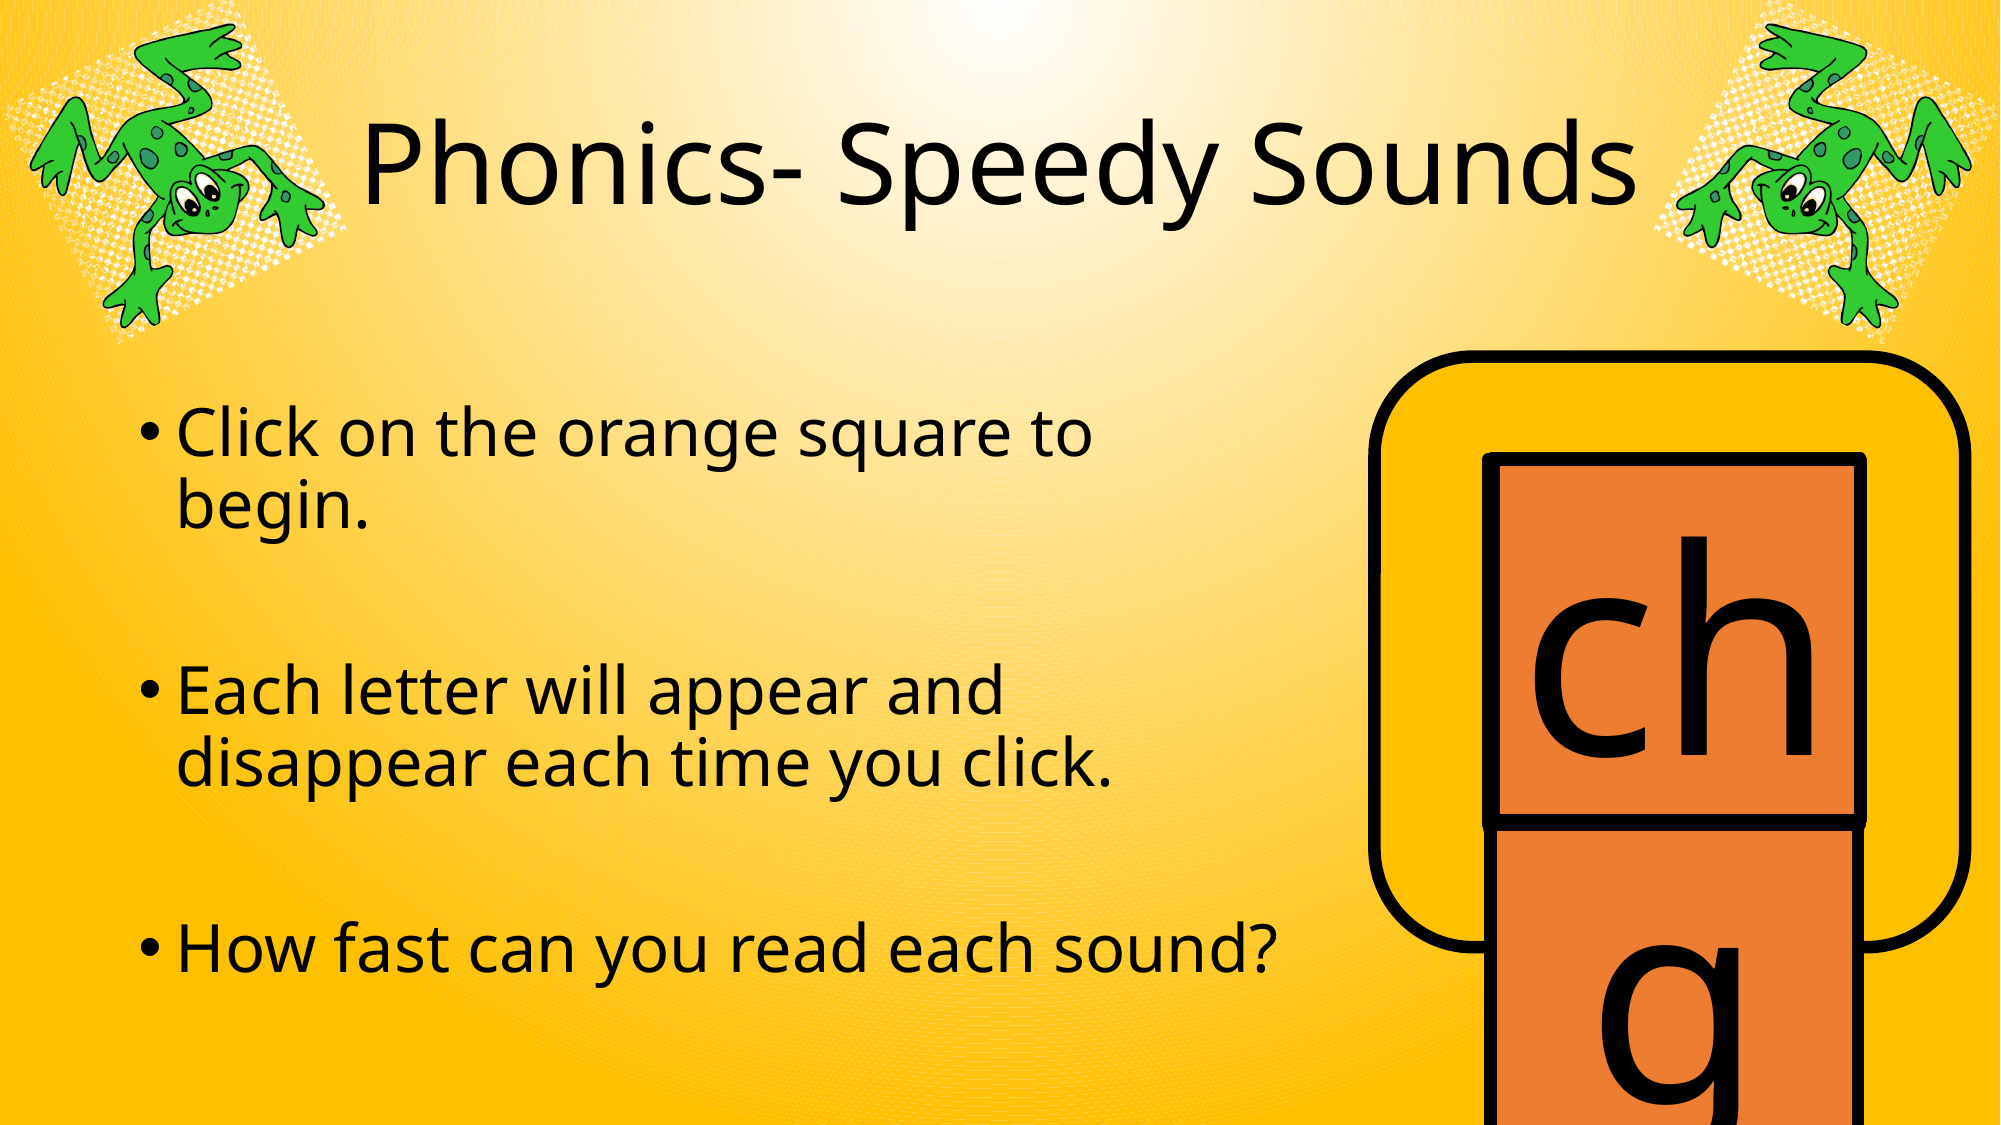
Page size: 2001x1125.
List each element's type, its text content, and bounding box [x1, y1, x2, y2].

text_box x [1378, 890, 1388, 904]
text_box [1369, 810, 1373, 821]
text_box ch [1784, 351, 1800, 355]
text_box ch [1369, 820, 1373, 831]
text_box x [1899, 357, 1913, 365]
text_box a [1492, 464, 1860, 825]
text_box ch [1369, 775, 1373, 792]
picture [1698, 0, 2000, 343]
text_box ch [1828, 351, 1839, 355]
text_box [1818, 351, 1829, 355]
text_box x [1862, 351, 1878, 355]
text_box z [1488, 464, 1492, 825]
text_box ch [1369, 795, 1373, 811]
text_box x [1372, 873, 1380, 887]
text_box x [1881, 352, 1896, 359]
text_box ch [1803, 351, 1819, 355]
text_box x [1369, 854, 1375, 870]
title Phonics- Speedy Sounds [302, 59, 1698, 278]
text_box [1373, 355, 1967, 949]
picture [1, 0, 346, 343]
list Click on the orange square to begin. Each letter will appear and disappear each time you click. How fast can you read each sound? [123, 391, 1309, 1106]
text_box ng [1490, 825, 1858, 1125]
text_box ch [1493, 460, 1861, 820]
